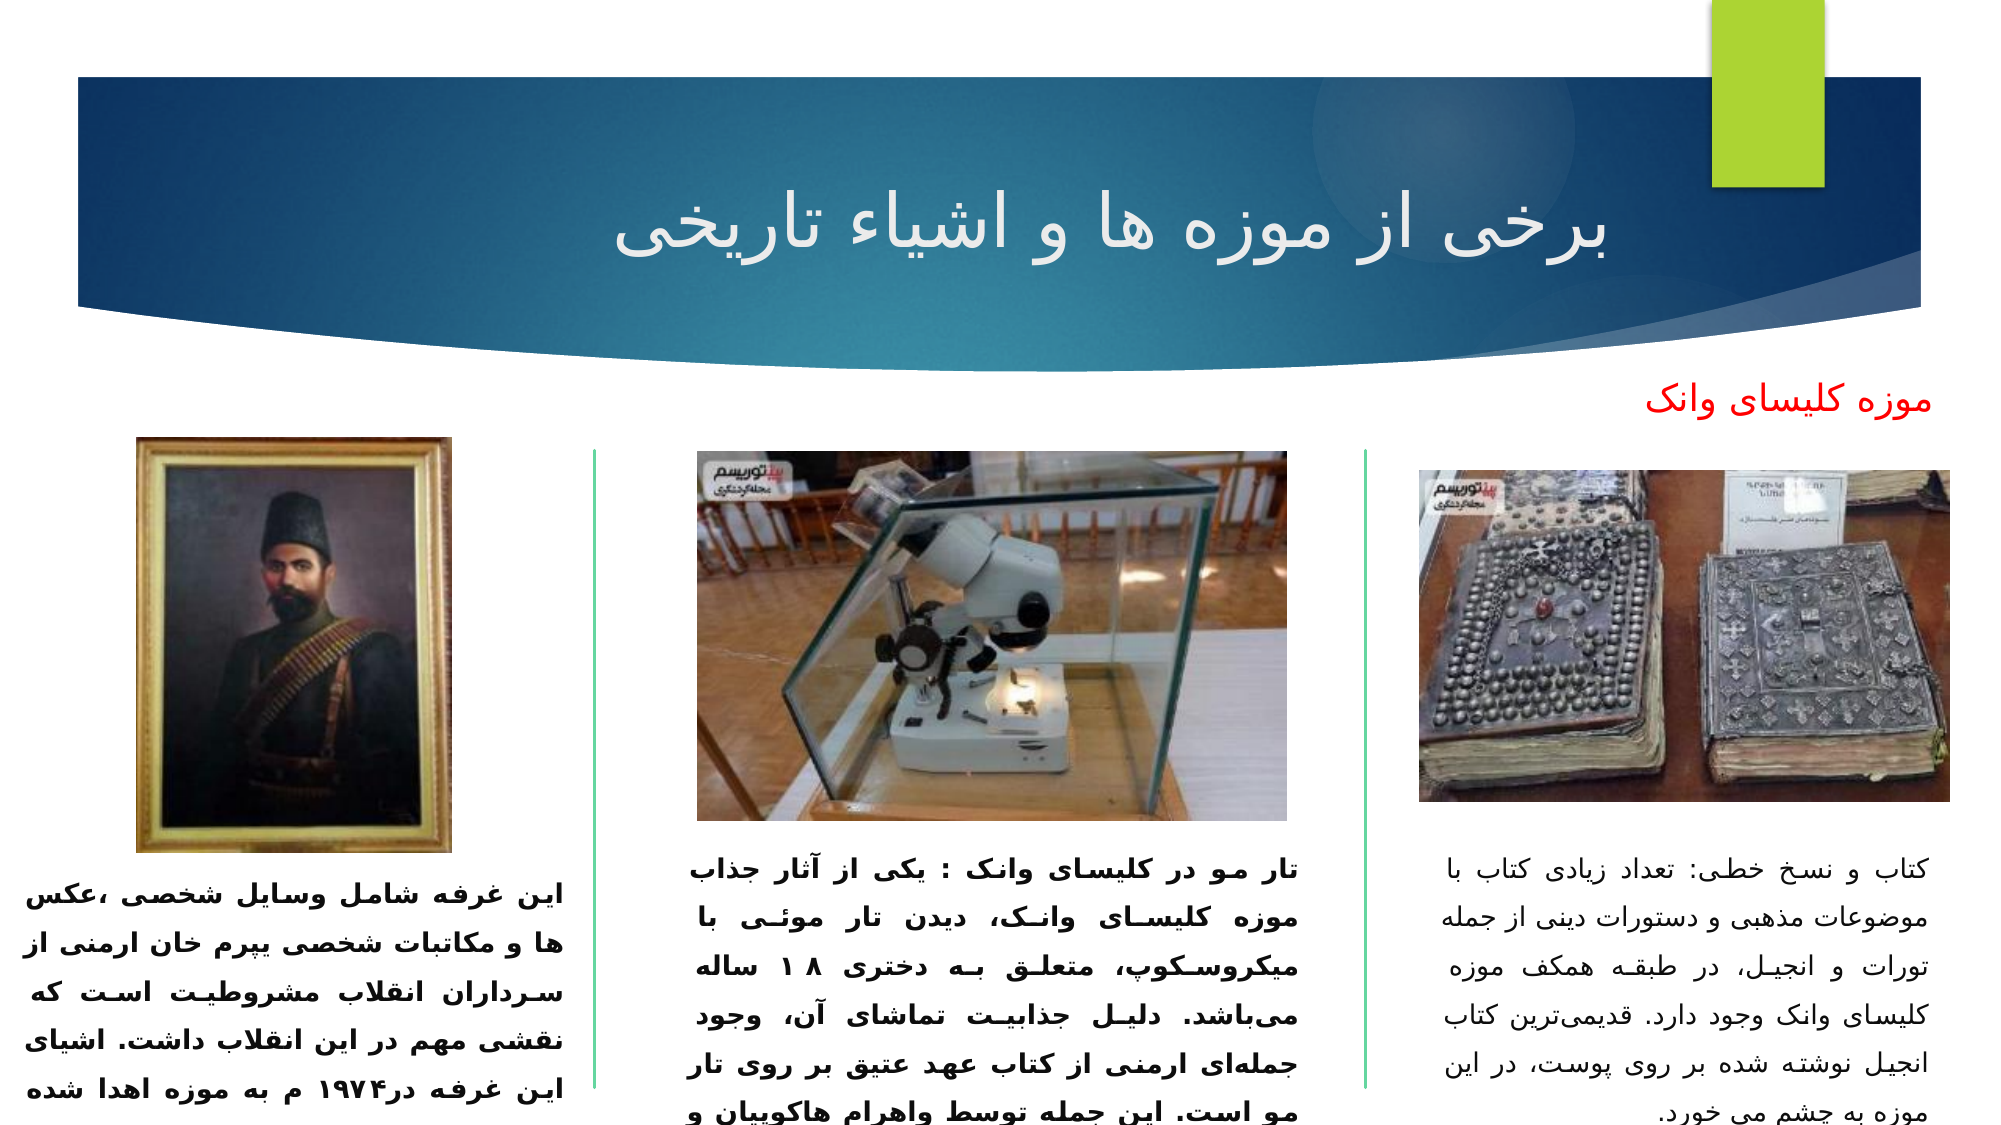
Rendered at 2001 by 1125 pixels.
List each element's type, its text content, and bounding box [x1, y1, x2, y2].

title برخی از موزه ها و اشیاء تاریخی [189, 159, 1627, 276]
text_box کتاب و نسخ خطی: تعداد زیادی کتاب با موضوعات مذهبی و دستورات دینی از جمله تورات و انجیل، در طبقه همکف موزه کلیسای وانک وجود دارد. قدیمی‌ترین کتاب انجیل نوشته شده بر روی پوست، در این موزه به چشم می خورد. [1425, 827, 1944, 1125]
text_box موزه کلیسای وانک [1629, 366, 1949, 427]
picture [136, 436, 452, 854]
text_box تار مو در کلیسای وانک : یکی از آثار جذاب موزه کلیسای وانک، دیدن تار موئی با میکروسکوپ، متعلق به دختری ۱۸ ساله می‌باشد. دلیل جذابیت تماشای آن، وجود جمله‌ای ارمنی از کتاب عهد عتیق بر روی تار مو است. این جمله توسط واهرام هاکوپیان و با قلم الماس نوشته شده است. [670, 827, 1314, 1125]
picture [696, 451, 1288, 821]
picture [1419, 470, 1950, 802]
text_box اين غرفه شامل وسايل شخصی ،عکس ها و مکاتبات شخصی يپرم خان ارمنی از سرداران انقلاب مشروطيت است كه نقشی مهم در اين انقلاب داشت. اشیای اين غرفه در۱۹۷۴ م به موزه اهدا شده اند. [7, 852, 579, 1125]
